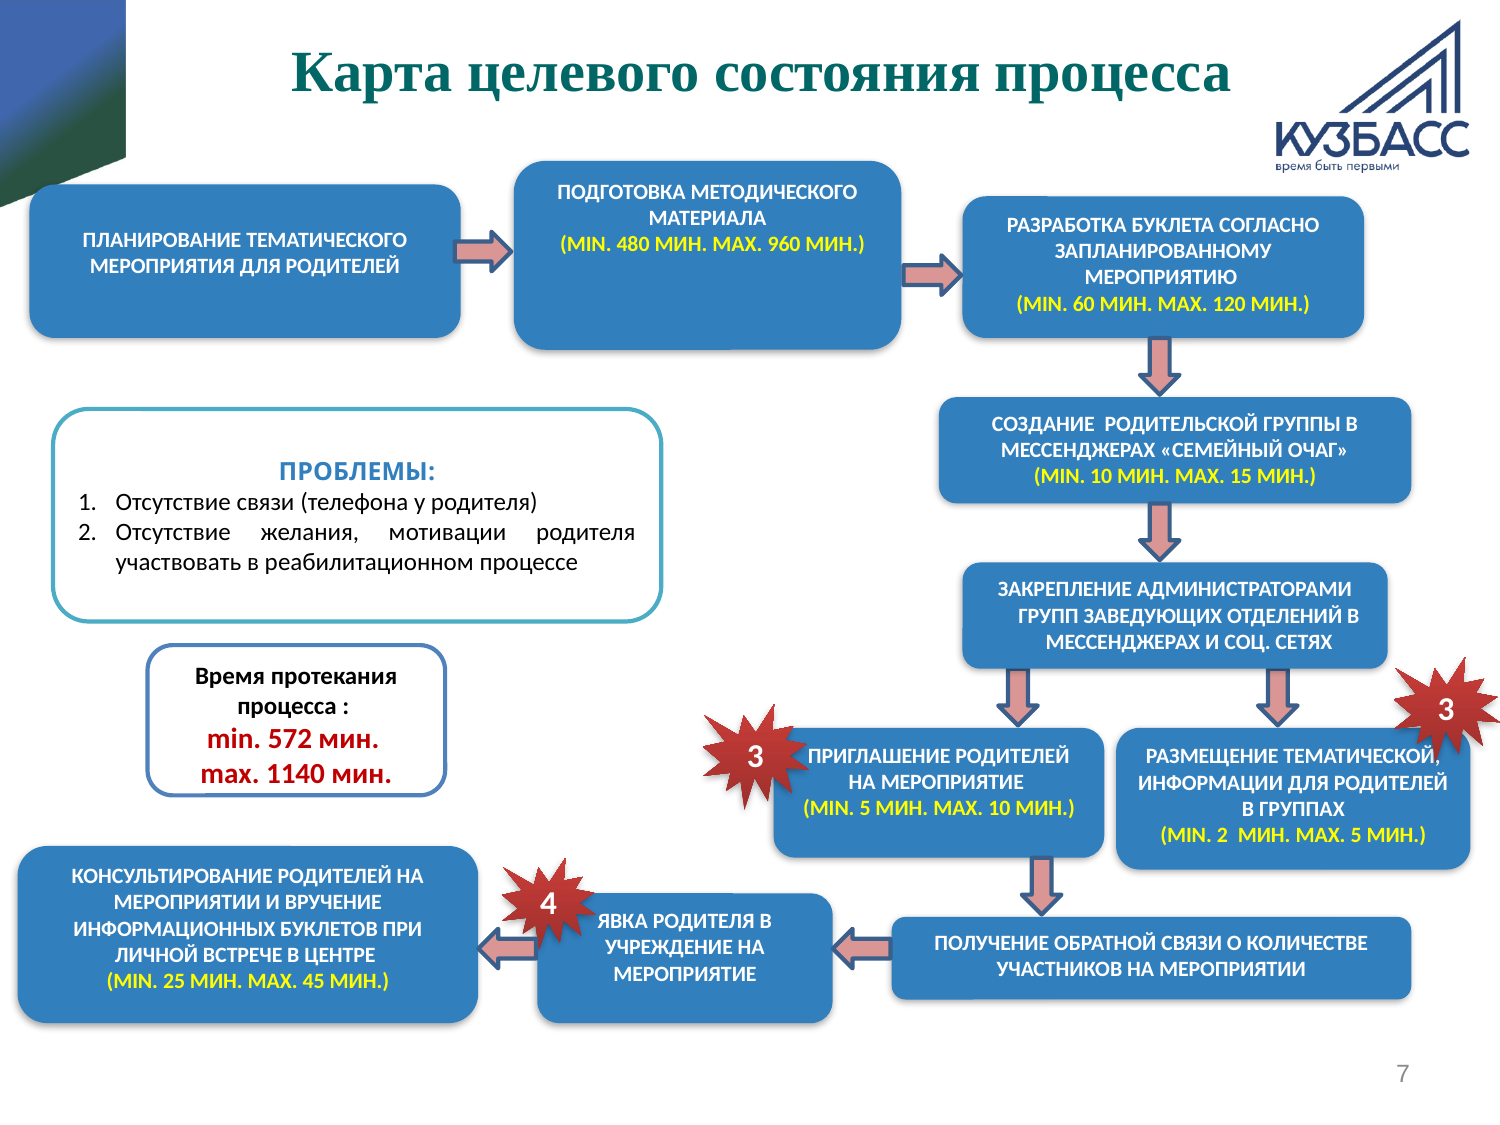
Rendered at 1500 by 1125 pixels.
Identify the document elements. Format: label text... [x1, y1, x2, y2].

picture [0, 0, 126, 208]
text_box Создание родительской группы в мессенджерах «Семейный очаг» (min. 10 мин. max. 15 мин.) [938, 397, 1412, 504]
text_box Размещение тематической, информации для родителей в группах (min. 2 мин. max. 5 мин.) [1116, 727, 1471, 870]
text_box [901, 253, 964, 297]
picture [1276, 19, 1470, 173]
text_box [1137, 501, 1182, 563]
text_box Карта целевого состояния процесса [242, 25, 1282, 111]
text_box Явка родителя в учреждение на мероприятие [537, 893, 833, 1024]
text_box 4 [501, 857, 597, 951]
text_box Получение обратной связи о количестве участников на мероприятии [891, 916, 1412, 1000]
text_box Время протекания процесса : min. 572 мин. max. 1140 мин. [145, 643, 448, 798]
text_box Приглашение родителей на мероприятие (min. 5 мин. max. 10 мин.) [773, 727, 1105, 858]
text_box Закрепление администраторами групп заведующих отделений в мессенджерах и соц. сетях [962, 562, 1388, 669]
text_box Консультирование родителей на мероприятии и вручение информационных буклетов при личной встрече в центре (min. 25 мин. max. 45 мин.) [17, 845, 479, 1024]
text_box 3 [702, 704, 809, 811]
text_box [996, 677, 1040, 725]
text_box Планирование тематического мероприятия для родителей [29, 184, 461, 338]
text_box [476, 926, 539, 971]
text_box [1137, 335, 1182, 395]
text_box [1256, 677, 1300, 728]
text_box ПРОБЛЕМЫ: Отсутствие связи (телефона у родителя) Отсутствие желания, мотивации родителя участвовать в реабилитационном процессе [50, 406, 664, 624]
slide_number 7 [1074, 1042, 1425, 1103]
text_box [452, 229, 514, 274]
text_box Разработка буклета согласно запланированному мероприятию (min. 60 мин. max. 120 мин.) [962, 196, 1365, 338]
text_box Подготовка методического материала (min. 480 мин. max. 960 мин.) [513, 160, 902, 350]
text_box [1019, 855, 1064, 914]
text_box 3 [1393, 656, 1500, 764]
text_box [830, 926, 893, 971]
